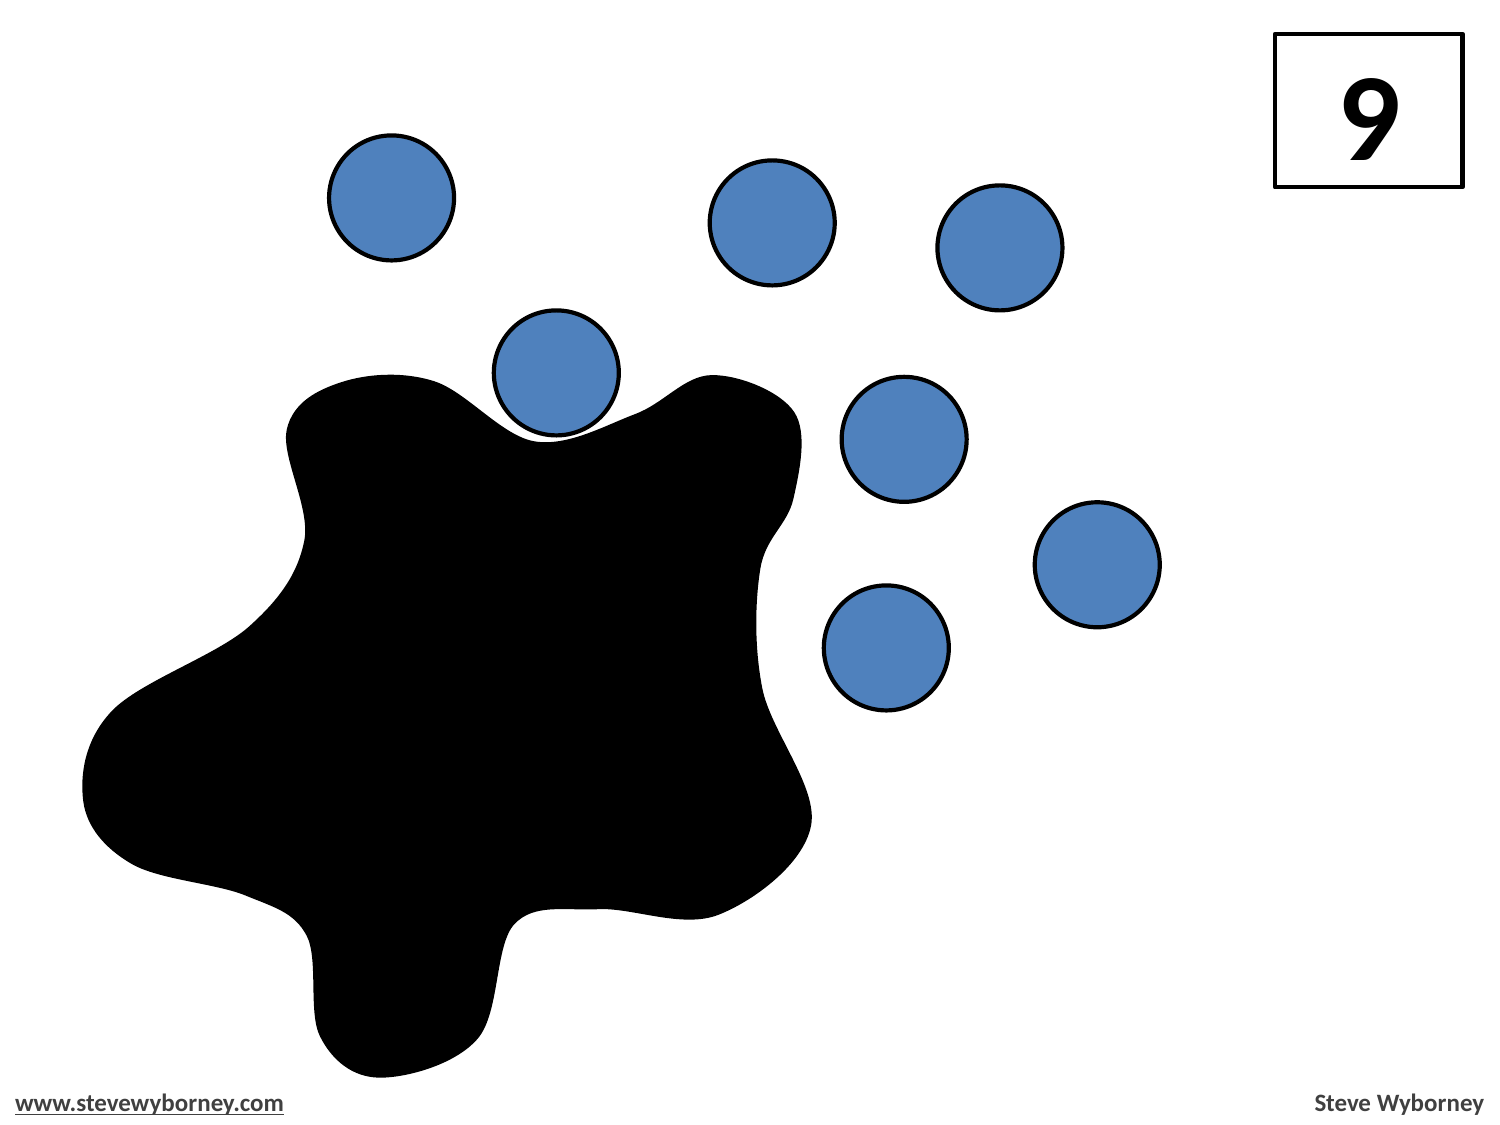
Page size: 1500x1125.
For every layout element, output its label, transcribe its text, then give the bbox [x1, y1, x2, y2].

text_box [326, 133, 457, 263]
text_box Steve Wyborney [1299, 1079, 1499, 1125]
text_box [839, 374, 969, 504]
text_box [707, 158, 837, 288]
text_box [821, 583, 951, 713]
text_box www.stevewyborney.com [0, 1079, 305, 1125]
text_box [1032, 500, 1162, 630]
text_box [491, 308, 621, 438]
text_box [935, 183, 1065, 313]
text_box 9 [1273, 32, 1465, 189]
text_box [82, 374, 812, 1078]
